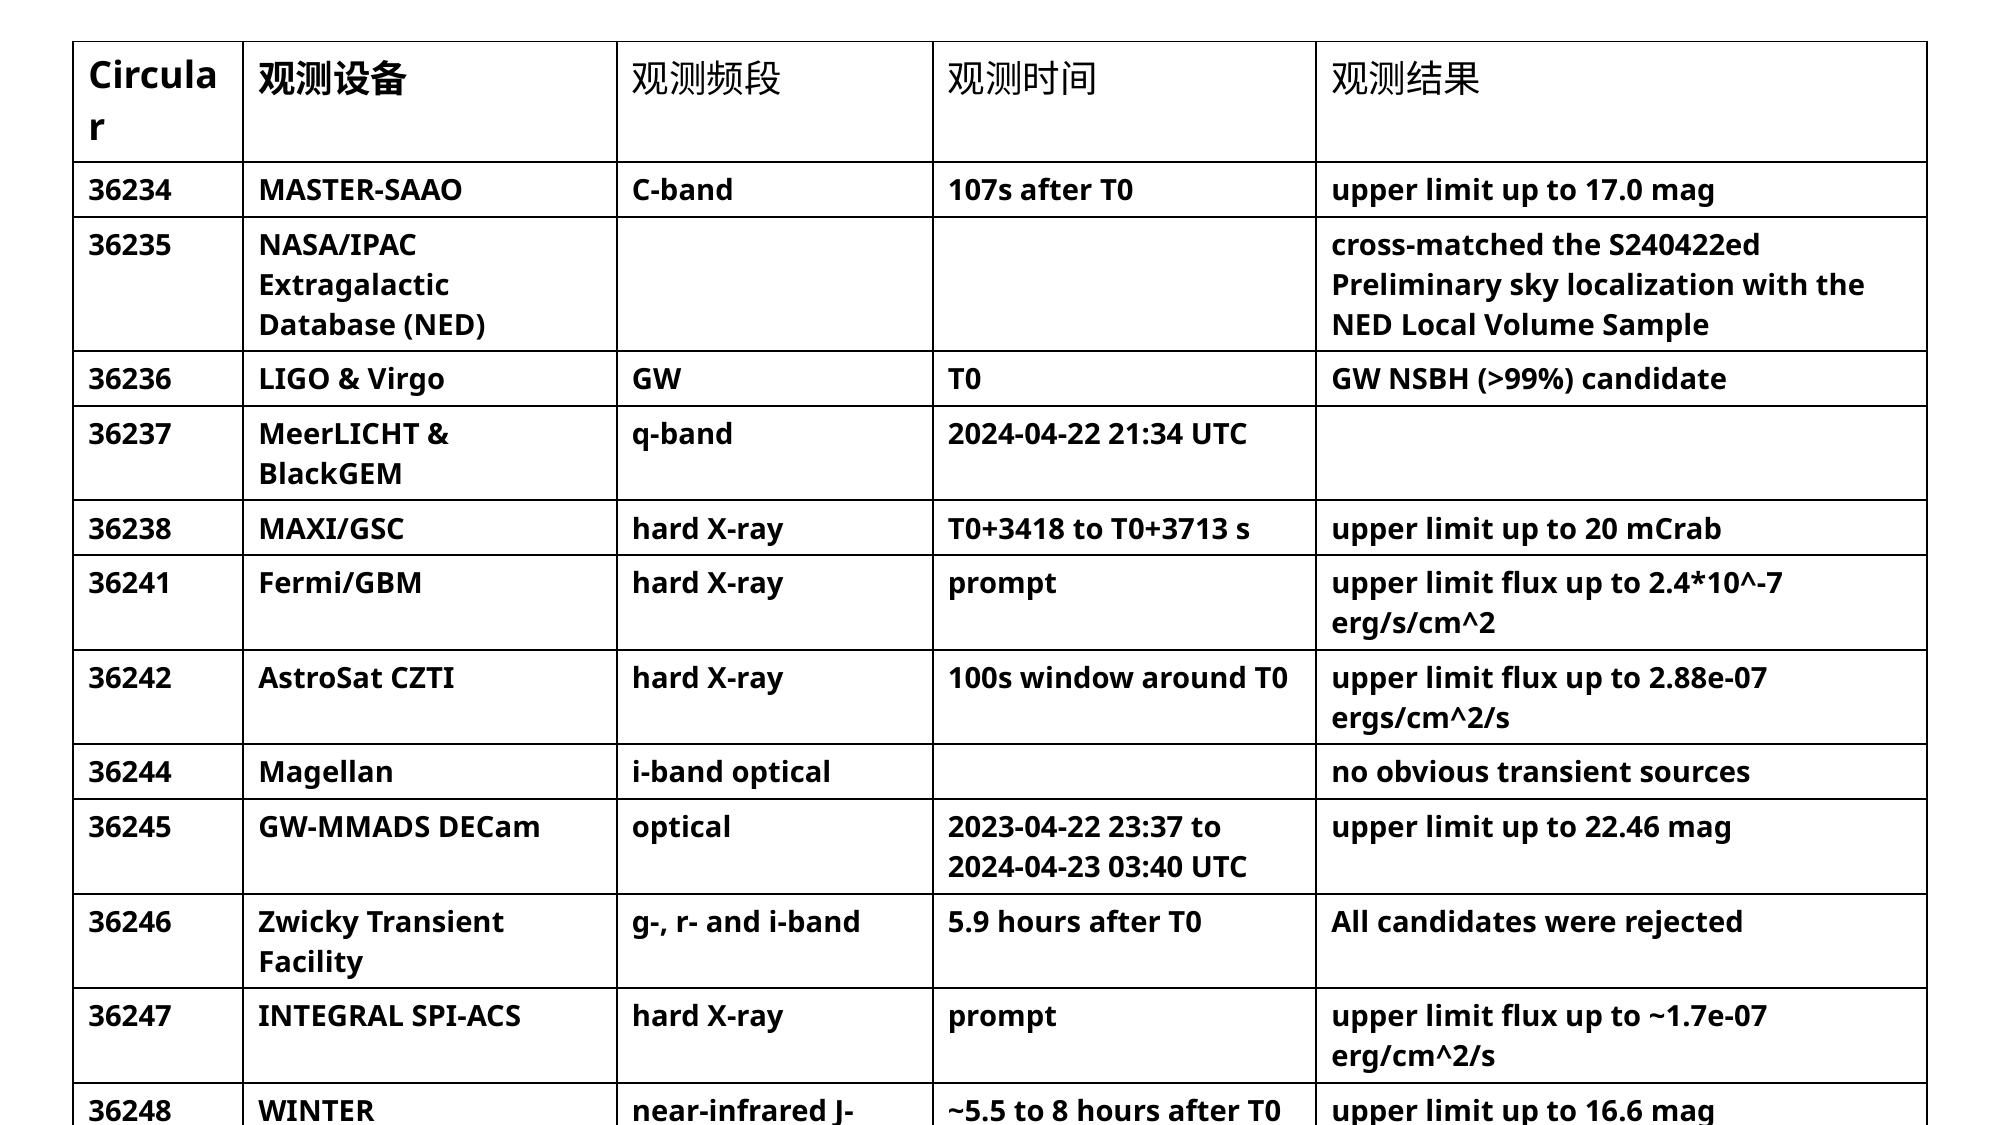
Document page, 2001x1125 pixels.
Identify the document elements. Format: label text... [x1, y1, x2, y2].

table_cell T0+3418 to T0+3713 s [934, 501, 1315, 554]
table_cell [1317, 407, 1926, 499]
table_cell NASA/IPAC Extragalactic Database (NED) [244, 218, 616, 350]
table_cell 36242 [74, 651, 242, 743]
table_cell upper limit flux up to 2.88e-07 ergs/cm^2/s [1317, 651, 1926, 743]
table_cell upper limit up to 20 mCrab [1317, 501, 1926, 554]
table_cell 36245 [74, 800, 242, 893]
table_cell optical [618, 800, 932, 893]
table_cell upper limit flux up to 2.4*10^-7 erg/s/cm^2 [1317, 556, 1926, 649]
table_cell hard X-ray [618, 501, 932, 554]
table_header 观测频段 [618, 42, 932, 161]
table_cell Zwicky Transient Facility [244, 895, 616, 987]
table_cell upper limit up to 17.0 mag [1317, 163, 1926, 216]
table_cell LIGO & Virgo [244, 352, 616, 405]
table_cell [618, 218, 932, 350]
table_cell [934, 218, 1315, 350]
table_cell 107s after T0 [934, 163, 1315, 216]
table_cell hard X-ray [618, 651, 932, 743]
table_cell 36248 [74, 1084, 242, 1125]
table_cell T0 [934, 352, 1315, 405]
table_cell 5.9 hours after T0 [934, 895, 1315, 987]
table_cell MeerLICHT & BlackGEM [244, 407, 616, 499]
table_cell 36241 [74, 556, 242, 649]
table_header 观测时间 [934, 42, 1315, 161]
table_header 观测结果 [1317, 42, 1926, 161]
table_cell 100s window around T0 [934, 651, 1315, 743]
table_cell 36237 [74, 407, 242, 499]
table_cell GW NSBH (>99%) candidate [1317, 352, 1926, 405]
table_cell near-infrared J-band [618, 1084, 932, 1125]
table_cell C-band [618, 163, 932, 216]
table_cell 2023-04-22 23:37 to 2024-04-23 03:40 UTC [934, 800, 1315, 893]
table_cell prompt [934, 556, 1315, 649]
table_cell q-band [618, 407, 932, 499]
table_cell WINTER [244, 1084, 616, 1125]
table_cell prompt [934, 989, 1315, 1082]
table_cell 36247 [74, 989, 242, 1082]
table_cell cross-matched the S240422ed Preliminary sky localization with the NED Local Volume Sample [1317, 218, 1926, 350]
table_cell hard X-ray [618, 989, 932, 1082]
table_cell [934, 745, 1315, 798]
table_cell 36238 [74, 501, 242, 554]
table_cell no obvious transient sources [1317, 745, 1926, 798]
table_cell 36234 [74, 163, 242, 216]
table_cell i-band optical [618, 745, 932, 798]
table_cell INTEGRAL SPI-ACS [244, 989, 616, 1082]
table_cell Magellan [244, 745, 616, 798]
table_cell 36235 [74, 218, 242, 350]
table_cell All candidates were rejected [1317, 895, 1926, 987]
table_cell MASTER-SAAO [244, 163, 616, 216]
table_cell 36244 [74, 745, 242, 798]
table_cell GW [618, 352, 932, 405]
table_cell upper limit flux up to ~1.7e-07 erg/cm^2/s [1317, 989, 1926, 1082]
table_cell hard X-ray [618, 556, 932, 649]
table_cell upper limit up to 22.46 mag [1317, 800, 1926, 893]
table_cell g-, r- and i-band [618, 895, 932, 987]
table_cell ~5.5 to 8 hours after T0 [934, 1084, 1315, 1125]
table_cell 36246 [74, 895, 242, 987]
table_header 观测设备 [244, 42, 616, 161]
table_cell MAXI/GSC [244, 501, 616, 554]
table_cell GW-MMADS DECam [244, 800, 616, 893]
table_cell AstroSat CZTI [244, 651, 616, 743]
table_cell Fermi/GBM [244, 556, 616, 649]
table_cell 2024-04-22 21:34 UTC [934, 407, 1315, 499]
table_header Circular [74, 42, 242, 161]
table_cell upper limit up to 16.6 mag [1317, 1084, 1926, 1125]
table_cell 36236 [74, 352, 242, 405]
